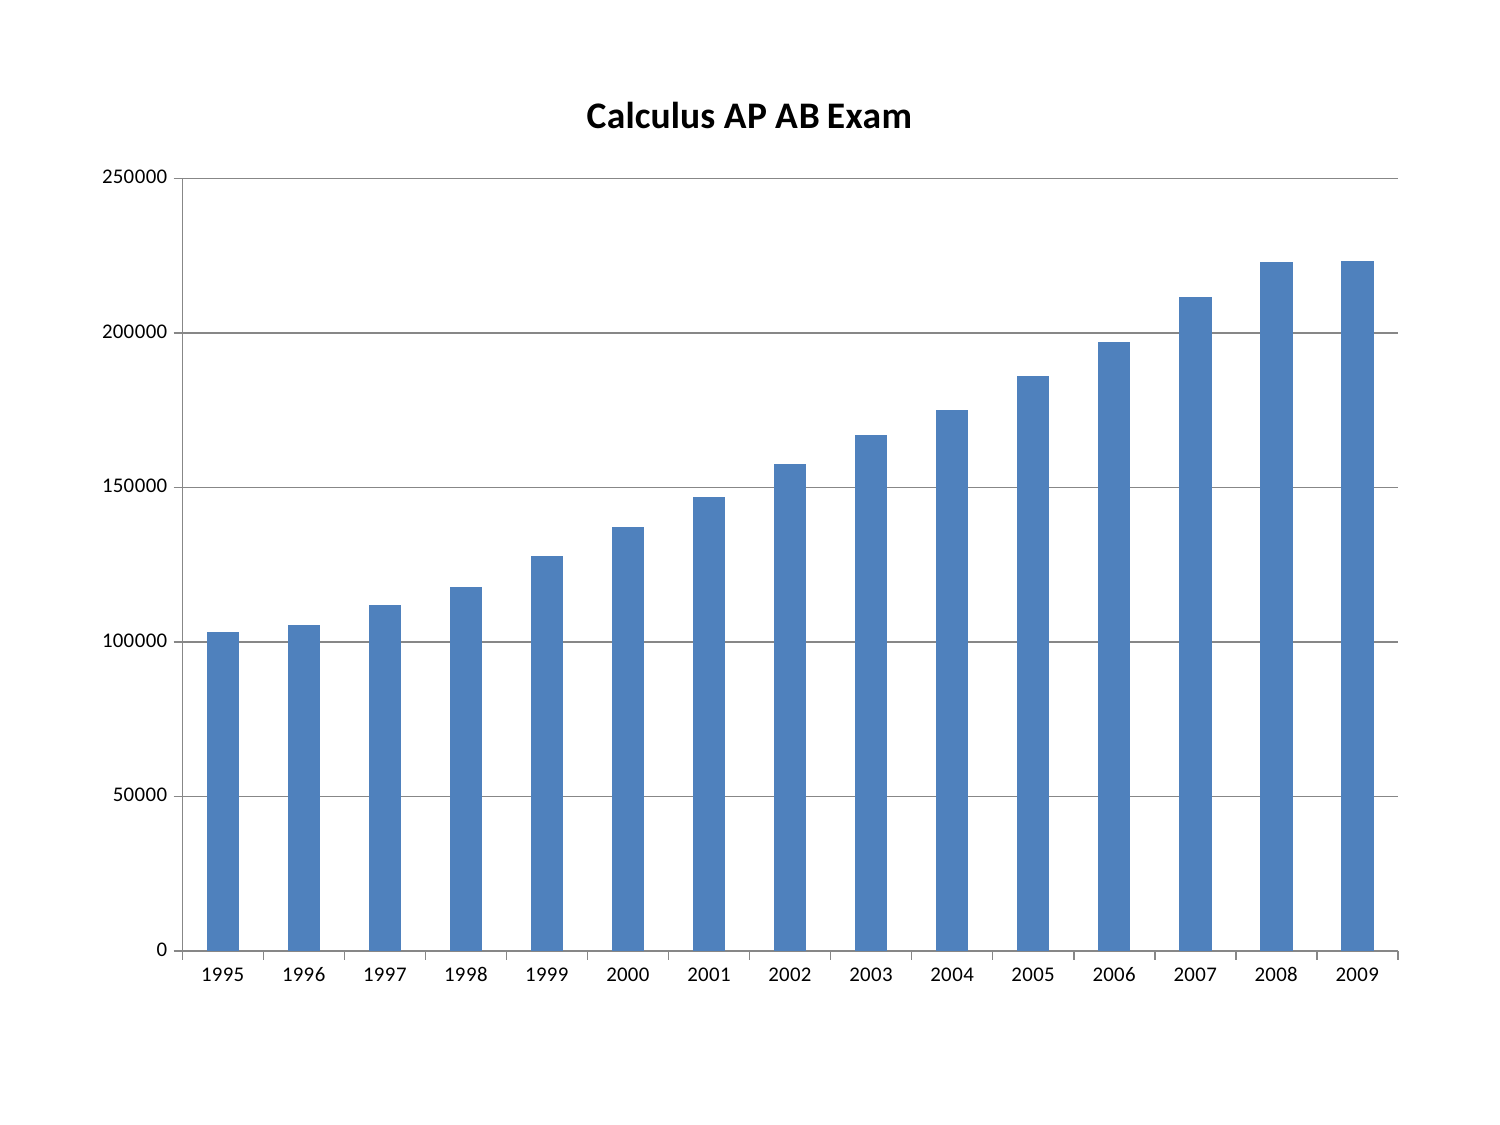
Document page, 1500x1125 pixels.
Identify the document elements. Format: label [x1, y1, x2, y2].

chart [74, 62, 1426, 1006]
